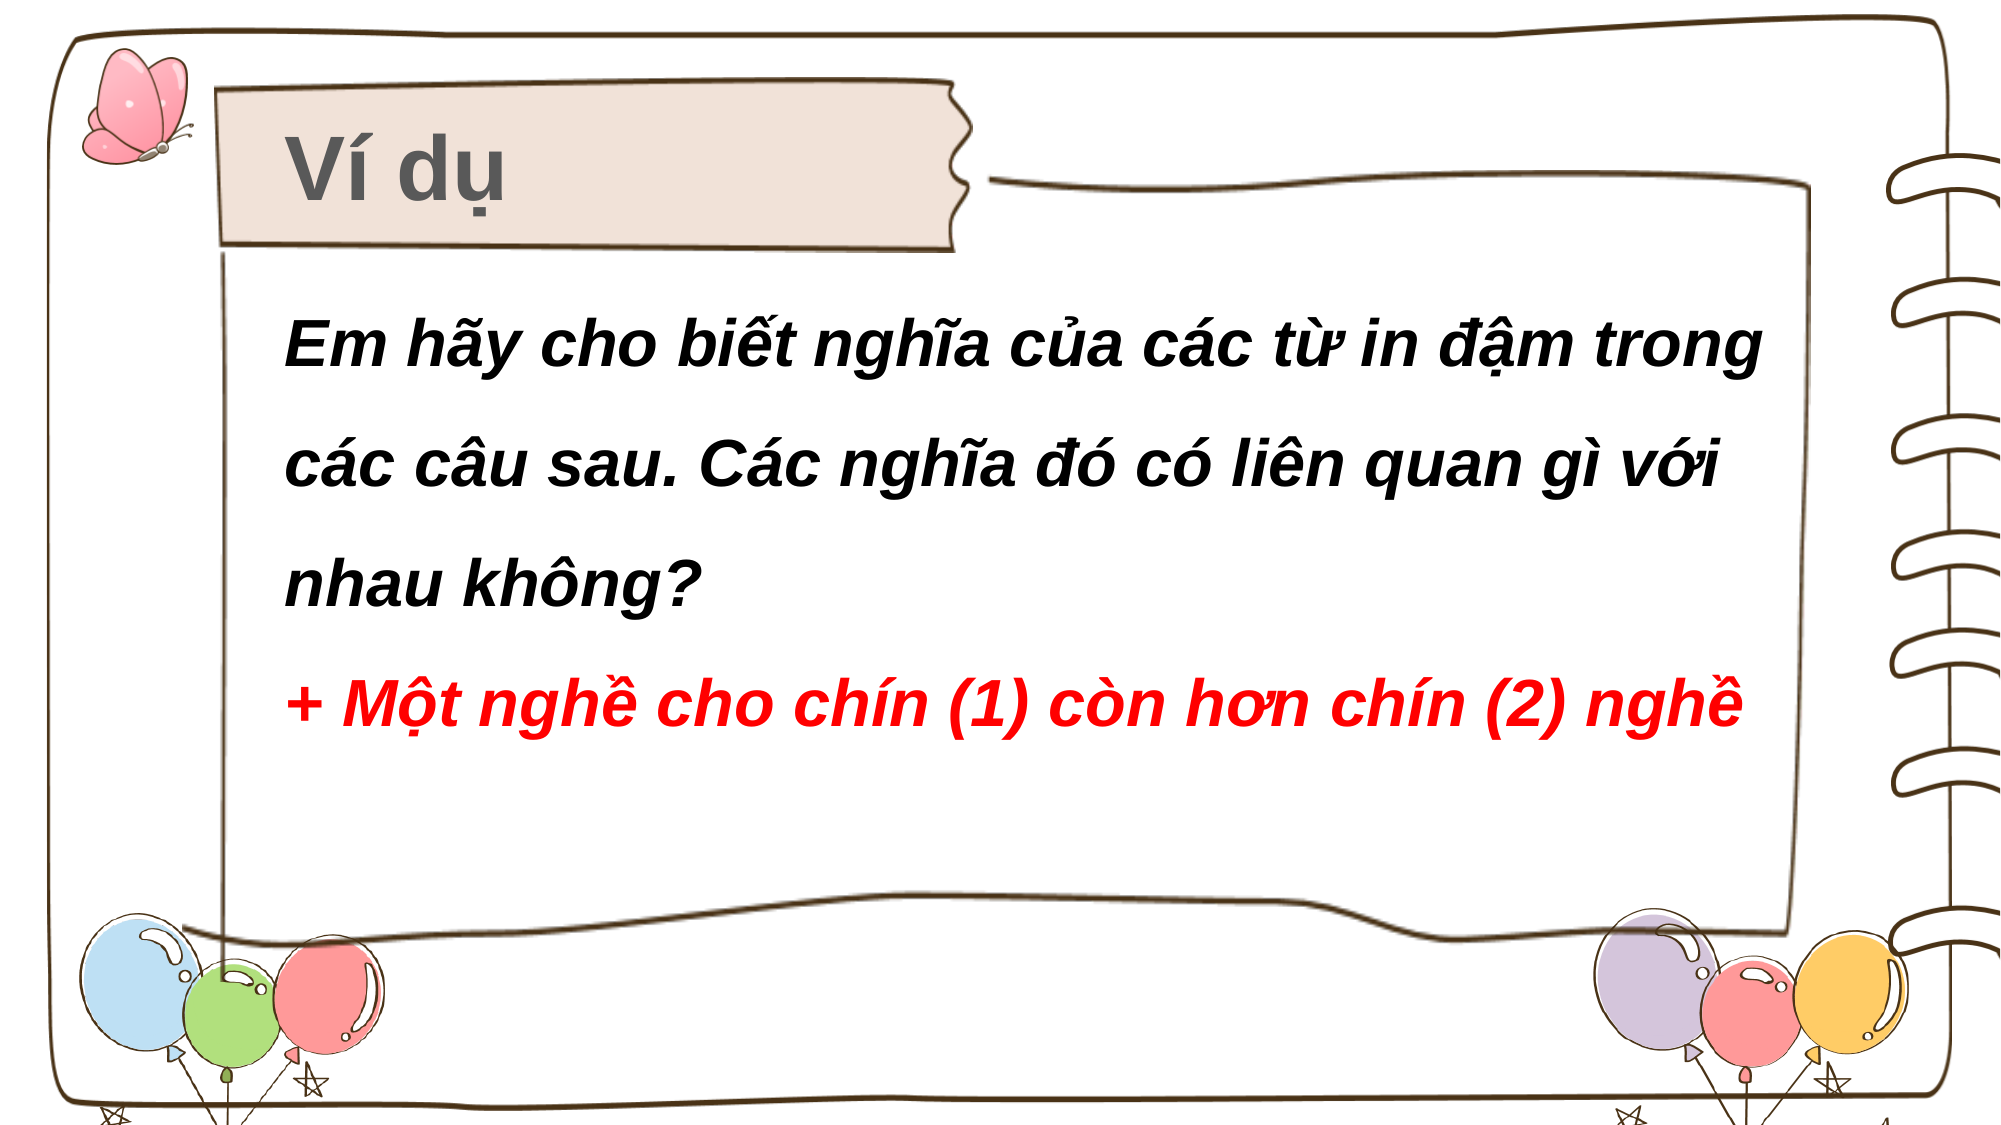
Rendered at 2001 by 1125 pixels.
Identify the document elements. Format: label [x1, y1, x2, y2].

text_box [214, 77, 973, 253]
picture [46, 14, 2001, 1125]
